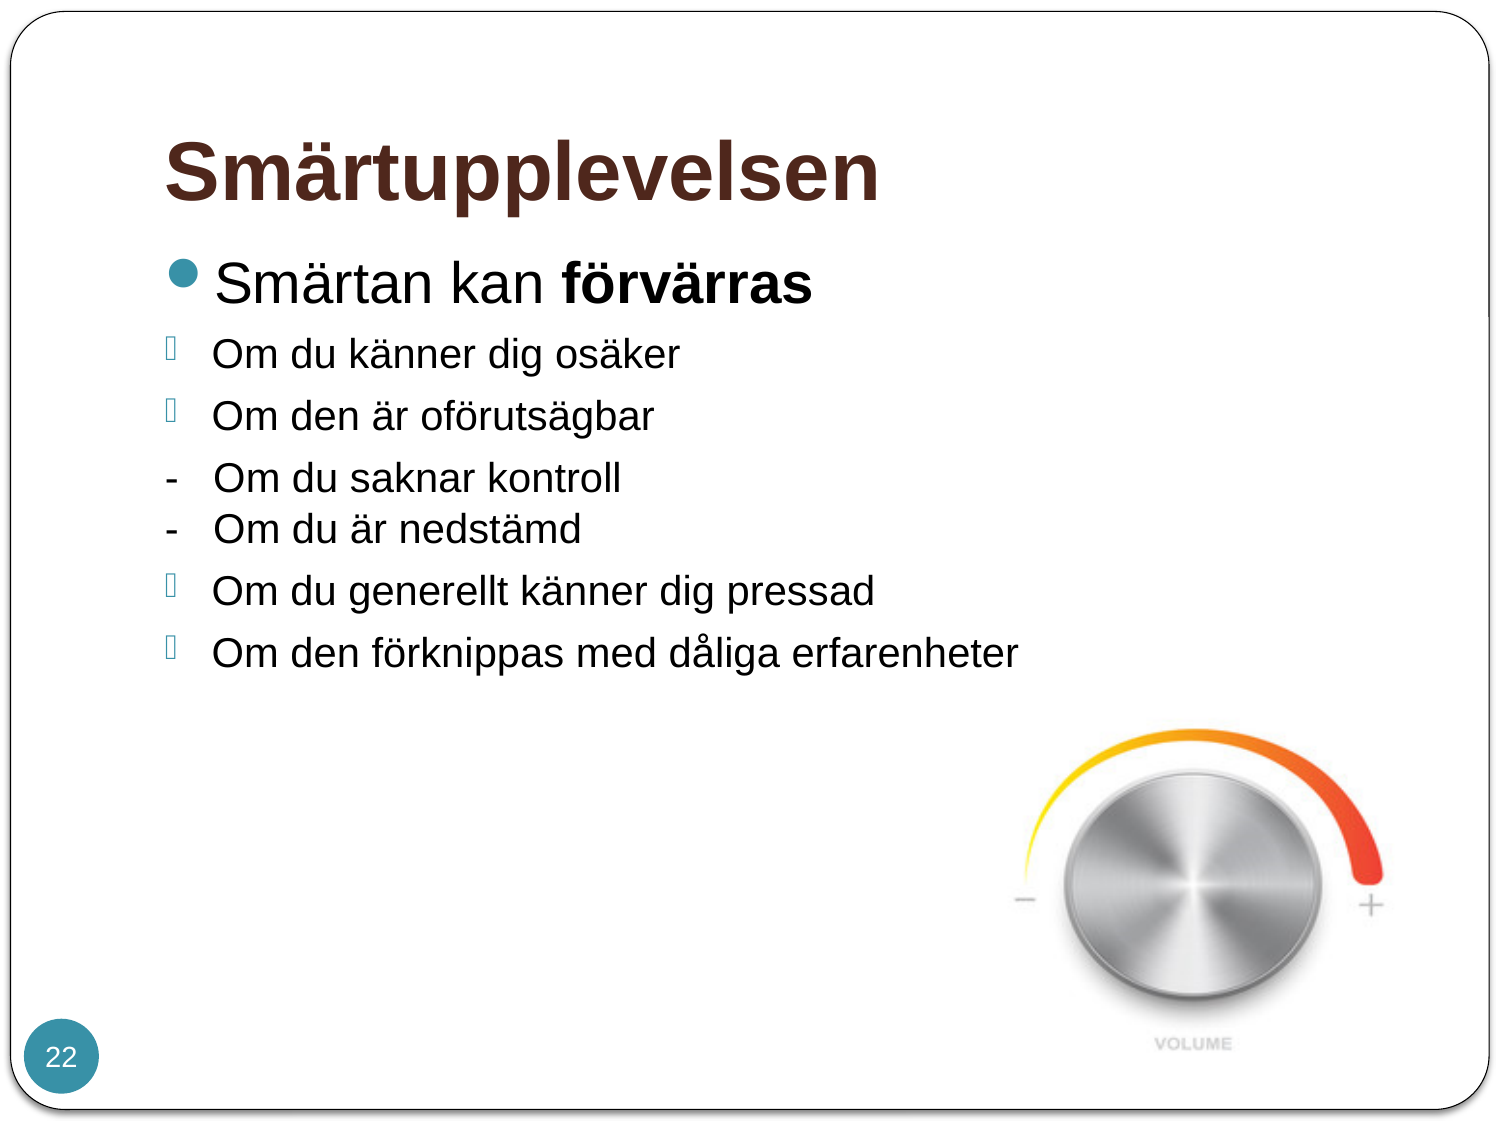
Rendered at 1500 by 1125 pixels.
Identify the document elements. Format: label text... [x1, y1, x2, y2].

slide_number 22 [23, 1018, 99, 1094]
picture [962, 677, 1426, 1094]
title Smärtupplevelsen [150, 45, 1425, 233]
list Smärtan kan förvärras Om du känner dig osäker Om den är oförutsägbar - Om du saknar kontroll - Om du är nedstämd Om du generellt känner dig pressad Om den förknippas med dåliga erfarenheter [150, 237, 1425, 988]
